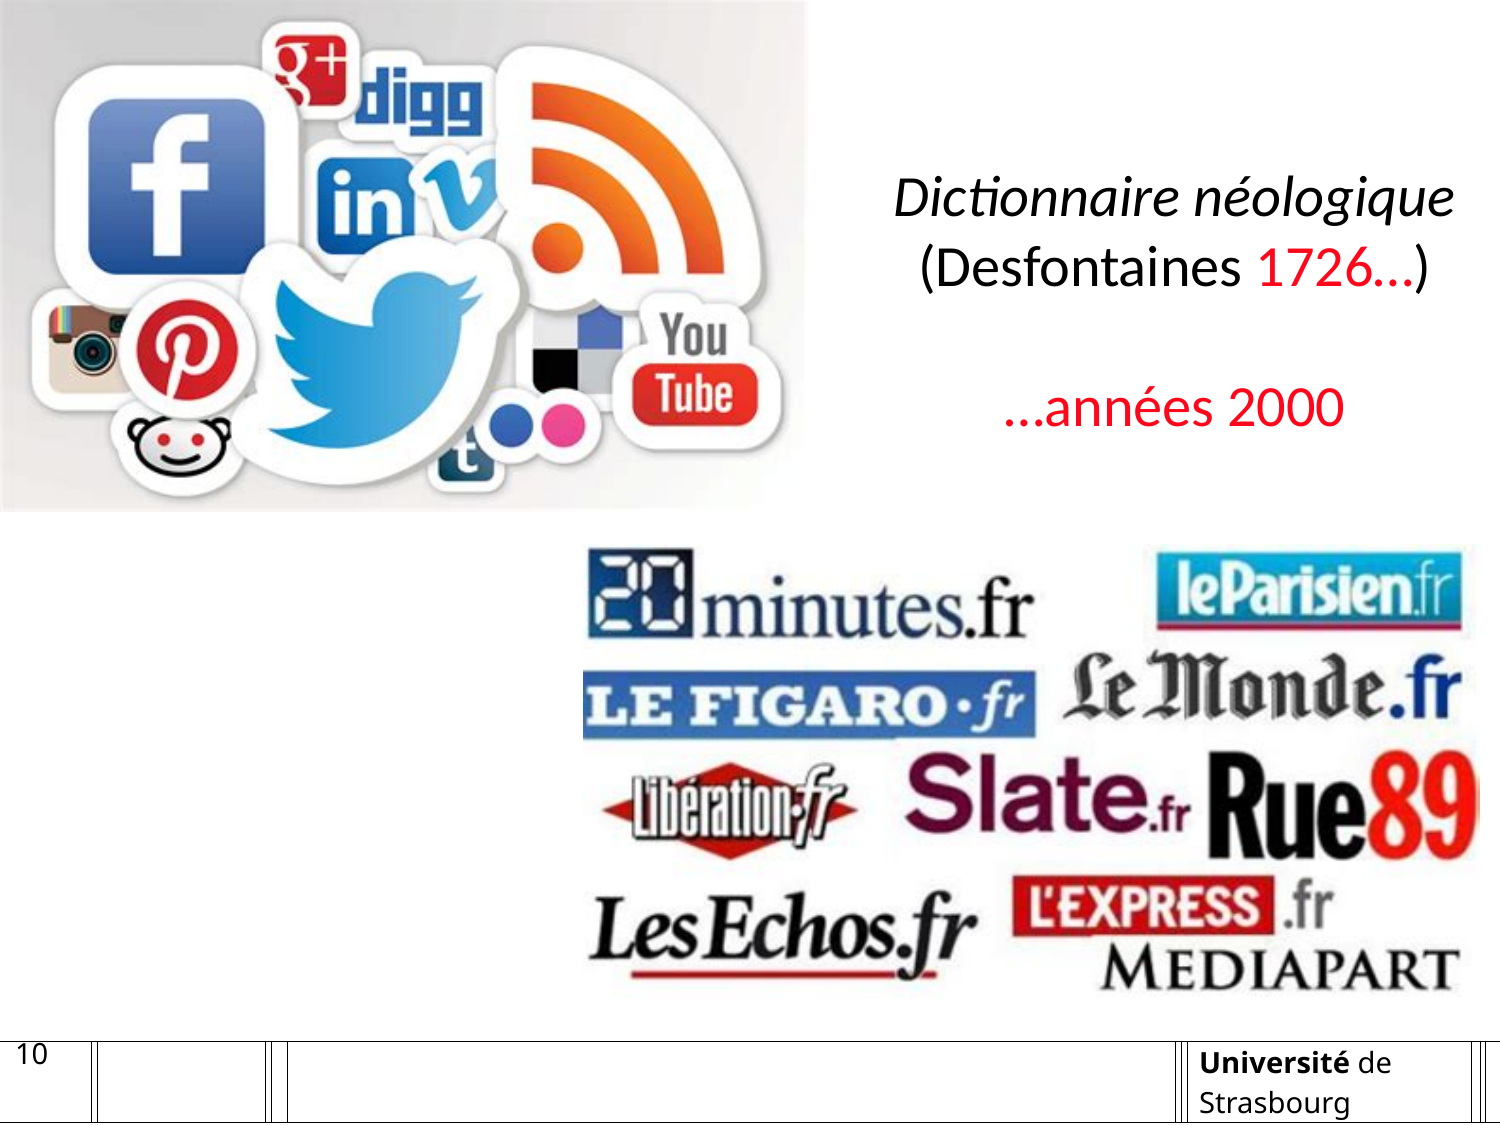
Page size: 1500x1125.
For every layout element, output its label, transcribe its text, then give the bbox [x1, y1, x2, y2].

footer [287, 1032, 1175, 1078]
slide_number 10 [0, 1032, 92, 1078]
text_box Dictionnaire néologique (Desfontaines 1726…) …années 2000 [879, 150, 1471, 446]
picture [0, 0, 808, 512]
picture [583, 544, 1480, 999]
